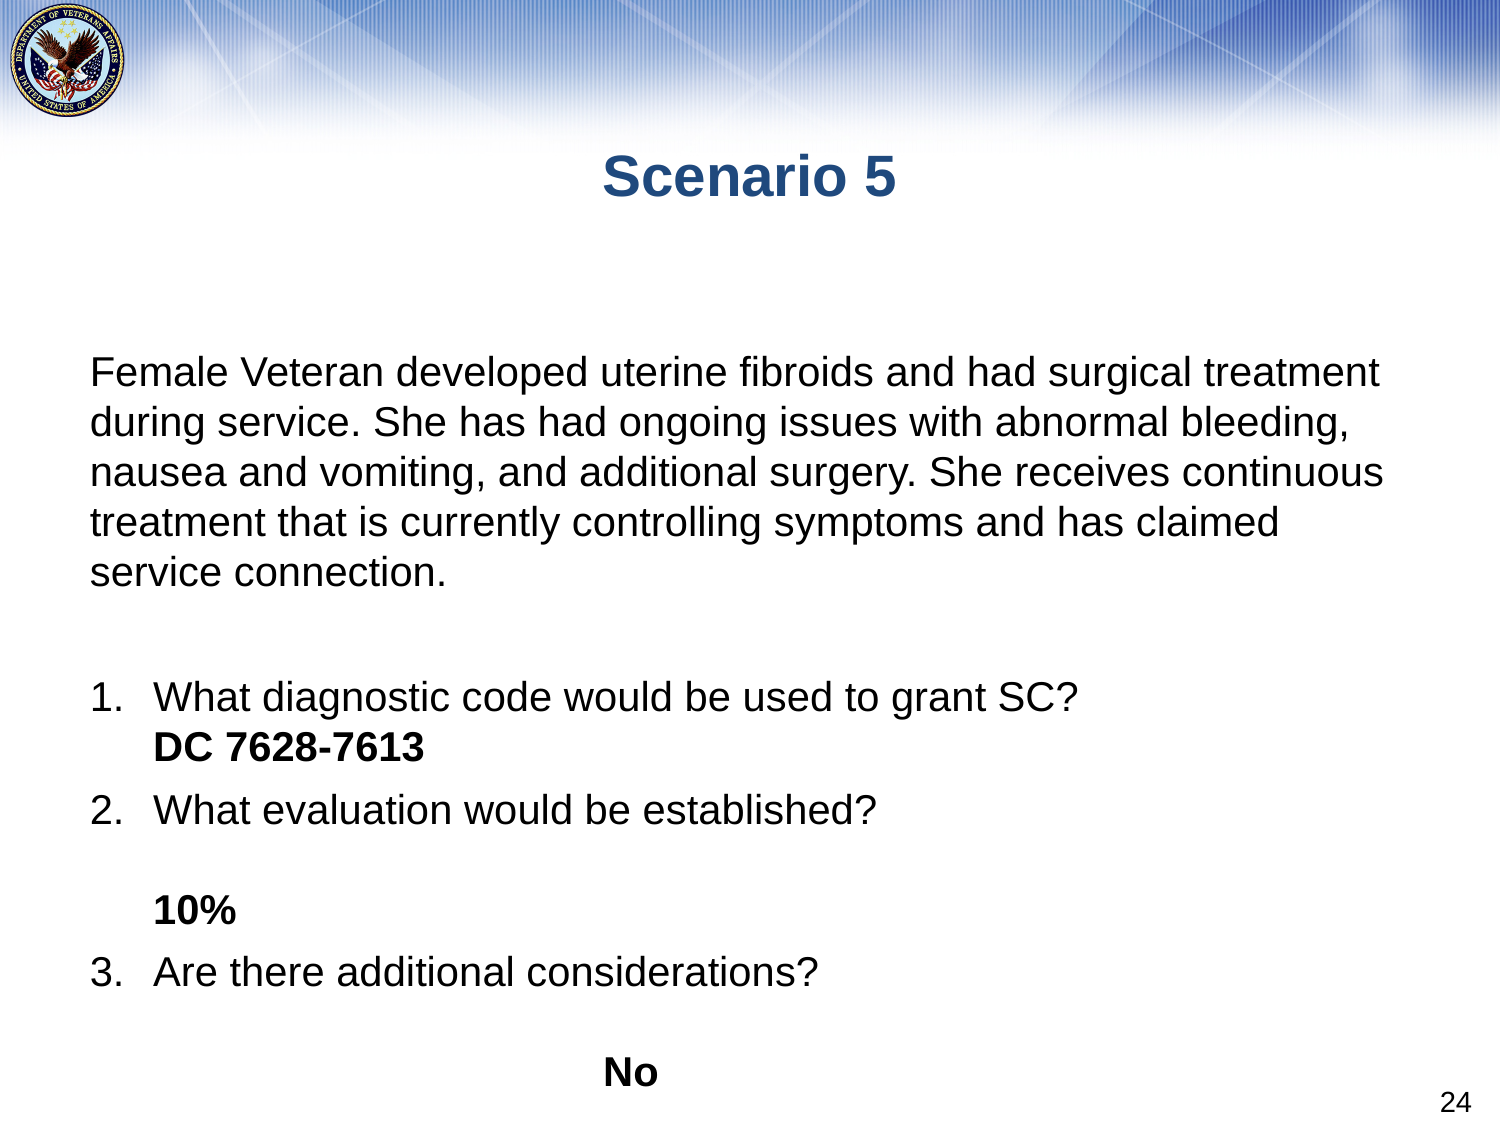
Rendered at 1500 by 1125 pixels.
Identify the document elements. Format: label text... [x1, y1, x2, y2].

picture [0, 309, 1500, 1062]
slide_number 24 [1136, 1083, 1487, 1125]
title Scenario 5 [0, 130, 1500, 309]
list Female Veteran developed uterine fibroids and had surgical treatment during service. She has had ongoing issues with abnormal bleeding, nausea and vomiting, and additional surgery. She receives continuous treatment that is currently controlling symptoms and has claimed service connection. What diagnostic code would be used to grant SC? DC 7628-7613 What evaluation would be established? 10% Are there additional considerations? No [75, 337, 1425, 980]
picture [0, 0, 1500, 130]
